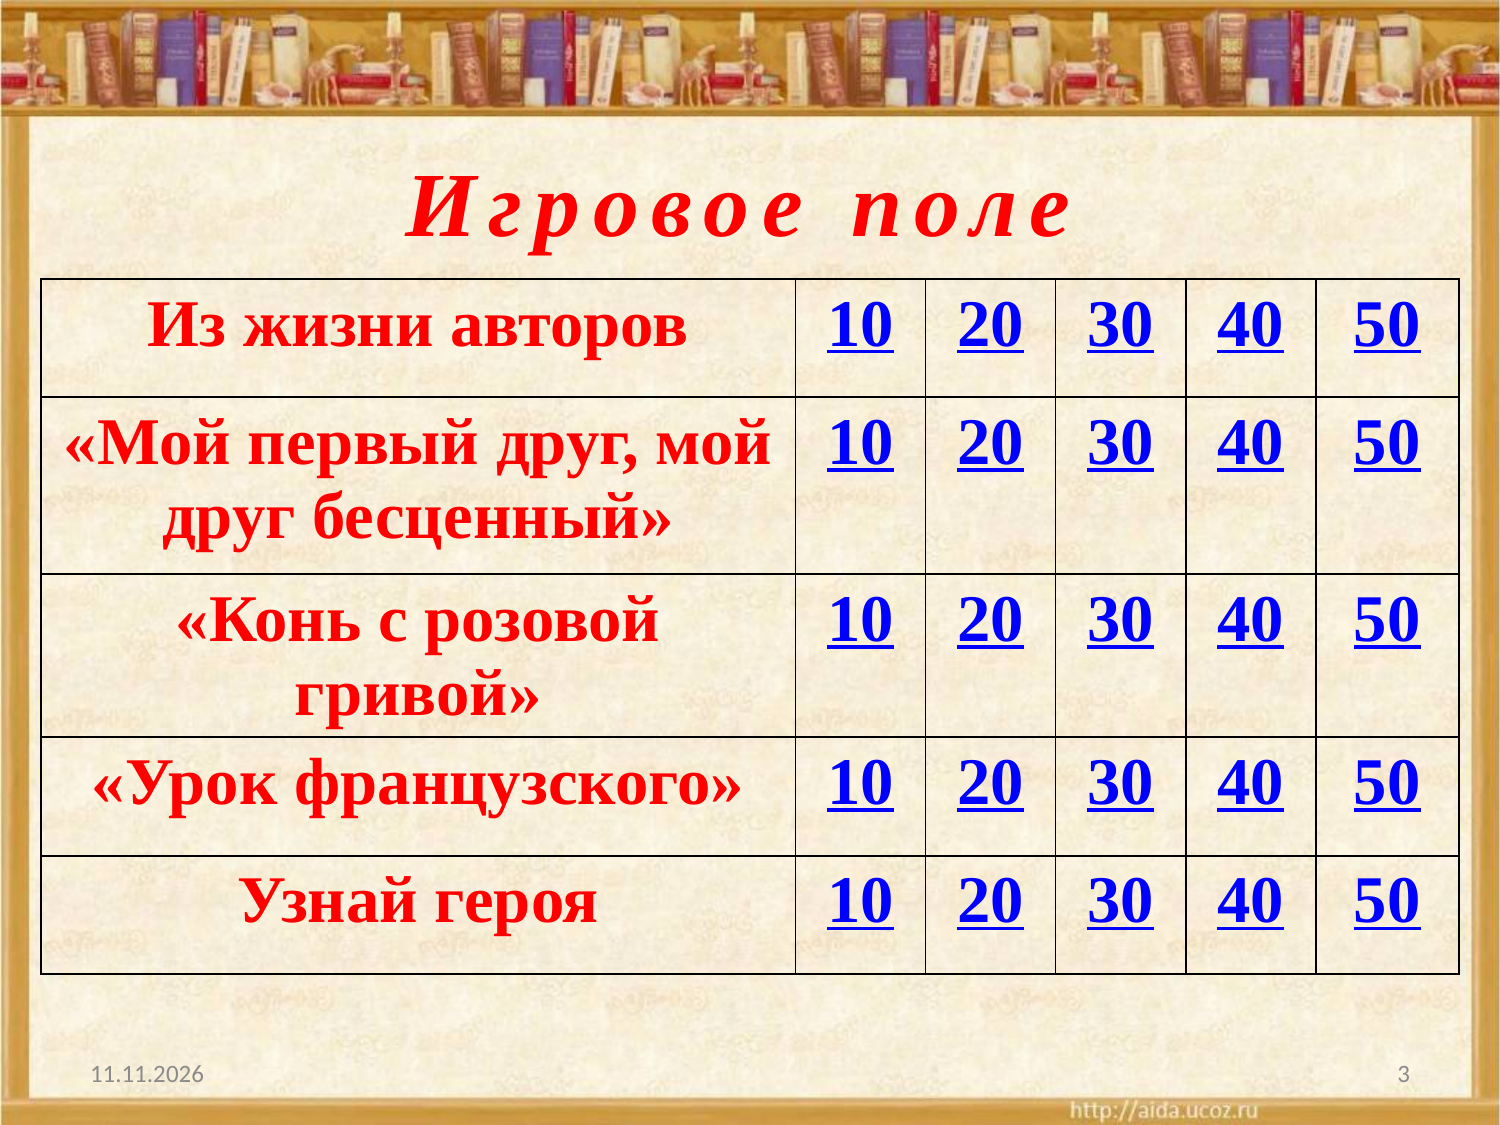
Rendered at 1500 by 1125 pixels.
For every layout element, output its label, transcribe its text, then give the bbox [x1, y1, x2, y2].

table_cell 50 [1317, 857, 1458, 973]
slide_number 3 [1074, 1042, 1425, 1103]
table_cell 30 [1056, 857, 1185, 973]
table_cell 20 [926, 575, 1055, 736]
table_cell 30 [1056, 738, 1185, 855]
picture [0, 0, 1500, 1125]
table_cell 20 [926, 738, 1055, 855]
table_cell 40 [1187, 398, 1315, 573]
table_cell «Урок французского» [42, 738, 795, 855]
table_cell 50 [1317, 398, 1458, 573]
table_cell 20 [926, 857, 1055, 973]
table_header 50 [1317, 280, 1458, 396]
table_header 40 [1187, 280, 1315, 396]
table_cell 20 [926, 398, 1055, 573]
table_header 30 [1056, 280, 1185, 396]
table_header 20 [926, 280, 1055, 396]
table_cell 10 [796, 398, 925, 573]
table_cell Узнай героя [42, 857, 795, 973]
table_cell 30 [1056, 575, 1185, 736]
table_cell «Мой первый друг, мой друг бесценный» [42, 398, 795, 573]
table_cell 30 [1056, 398, 1185, 573]
table_cell 50 [1317, 738, 1458, 855]
table_header 10 [796, 280, 925, 396]
table_cell 40 [1187, 738, 1315, 855]
table_cell 10 [796, 575, 925, 736]
table_cell 40 [1187, 857, 1315, 973]
table_cell «Конь с розовой гривой» [42, 575, 795, 736]
table_cell 40 [1187, 575, 1315, 736]
table_cell 50 [1317, 575, 1458, 736]
table_header Из жизни авторов [42, 280, 795, 396]
text_box Игровое поле [41, 137, 1471, 262]
table_cell 10 [796, 738, 925, 855]
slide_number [75, 1042, 425, 1103]
table_cell 10 [796, 857, 925, 973]
